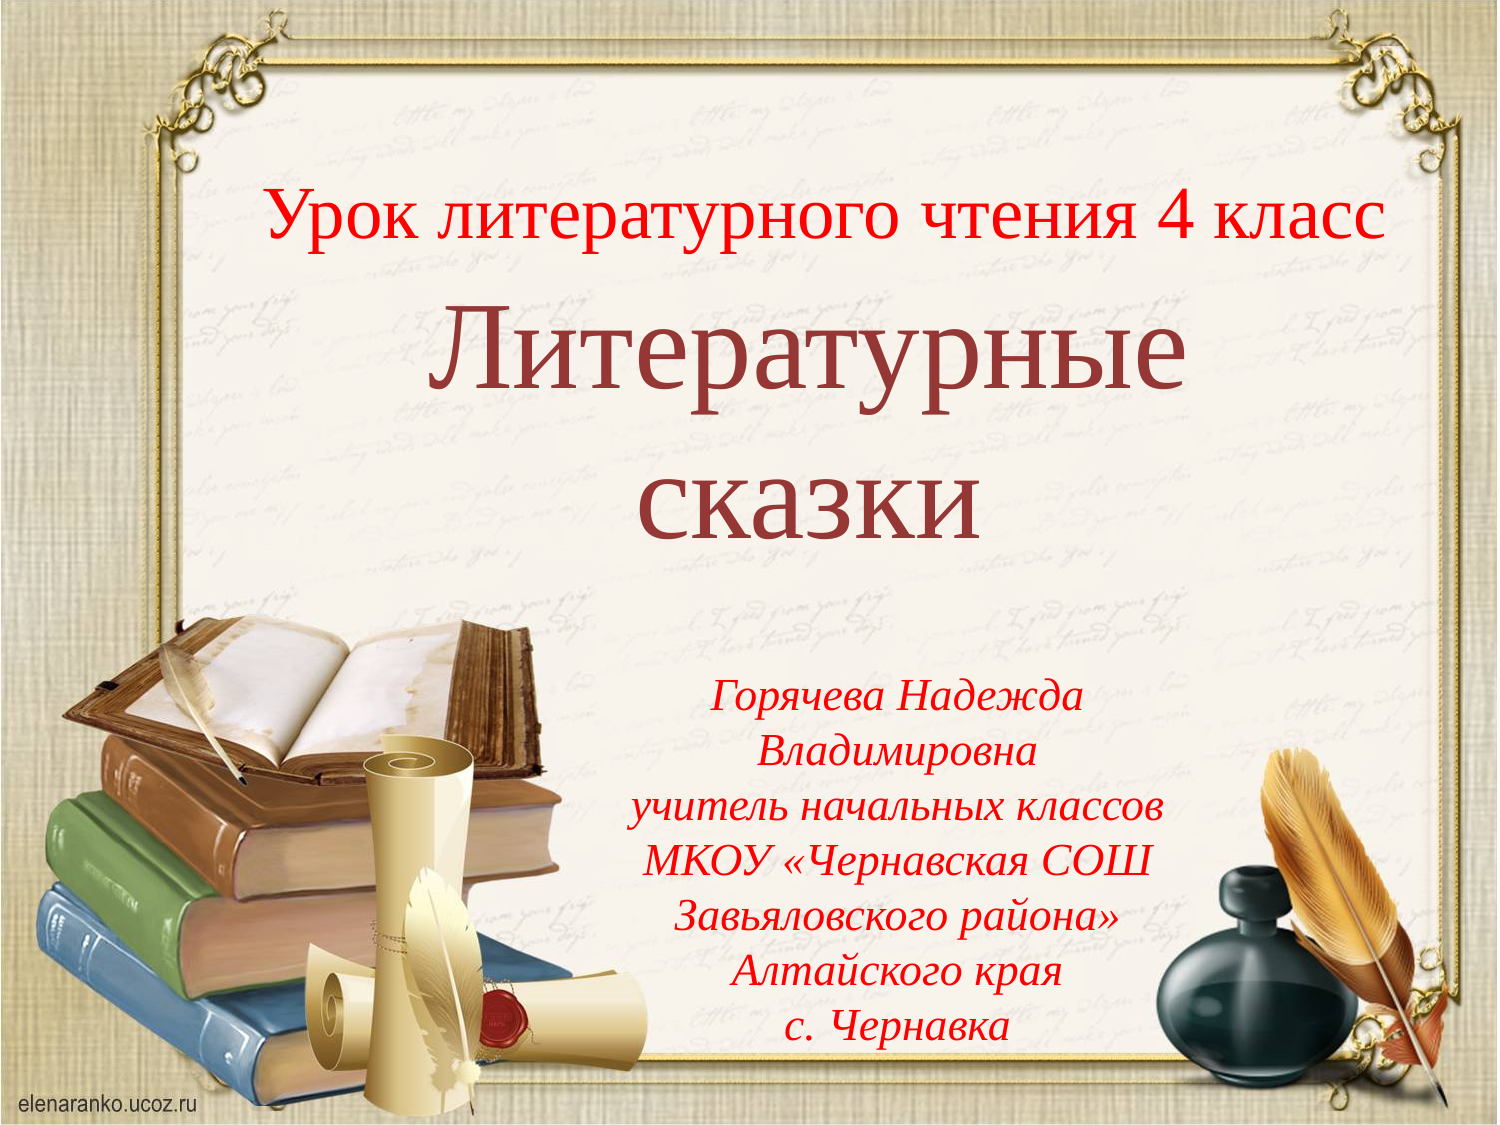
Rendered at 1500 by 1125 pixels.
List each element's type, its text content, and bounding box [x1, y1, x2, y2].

text_box Урок литературного чтения 4 класс Литературные сказки [206, 137, 1412, 539]
picture [0, 0, 1500, 1125]
subtitle Горячева Надежда Владимировна учитель начальных классов МКОУ «Чернавская СОШ Завьяловского района» Алтайского края с. Чернавка [608, 656, 1188, 945]
